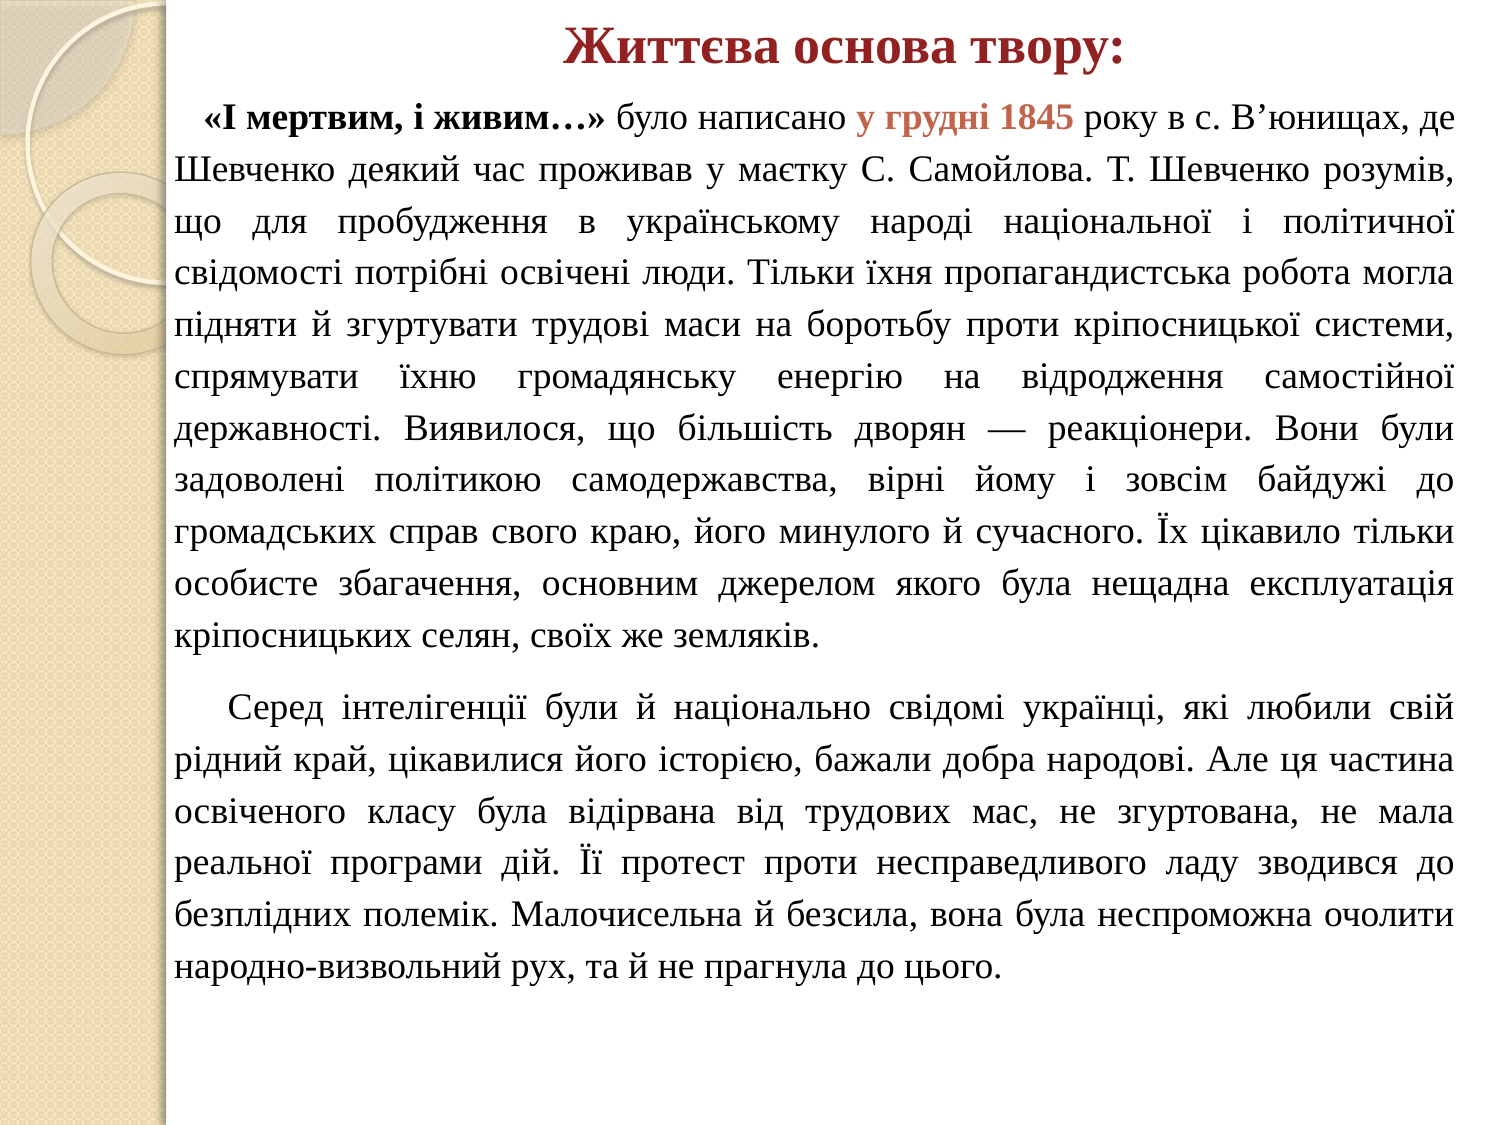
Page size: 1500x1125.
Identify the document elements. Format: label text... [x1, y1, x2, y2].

text_box «І мертвим, і живим…» було написано у грудні 1845 року в с. В’юнищах, де Шевченко деякий час проживав у маєтку С. Самойлова. Т. Шевченко розумів, що для пробудження в українському народі національної і політичної свідомості потрібні освічені люди. Тільки їхня пропагандистська робота могла підняти й згуртувати трудові маси на боротьбу проти кріпосницької системи, спрямувати їхню громадянську енергію на відродження самостійної державності. Виявилося, що більшість дворян — реакціонери. Вони були задоволені політикою самодержавства, вірні йому і зовсім байдужі до громадських справ свого краю, його минулого й сучасного. Їх цікавило тільки особисте збагачення, основним джерелом якого була нещадна експлуатація кріпосницьких селян, своїх же земляків. Серед інтелігенції були й національно свідомі українці, які любили свій рідний край, цікавилися його історією, бажали добра народові. Але ця частина освіченого класу була відірвана від трудових мас, не згуртована, не мала реальної програми дій. Її протест проти несправедливого ладу зводився до безплідних полемік. Малочисельна й безсила, вона була неспроможна очолити народно-визвольний рух, та й не прагнула до цього. [159, 78, 1471, 1059]
title Життєва основа твору: [230, 1, 1461, 78]
